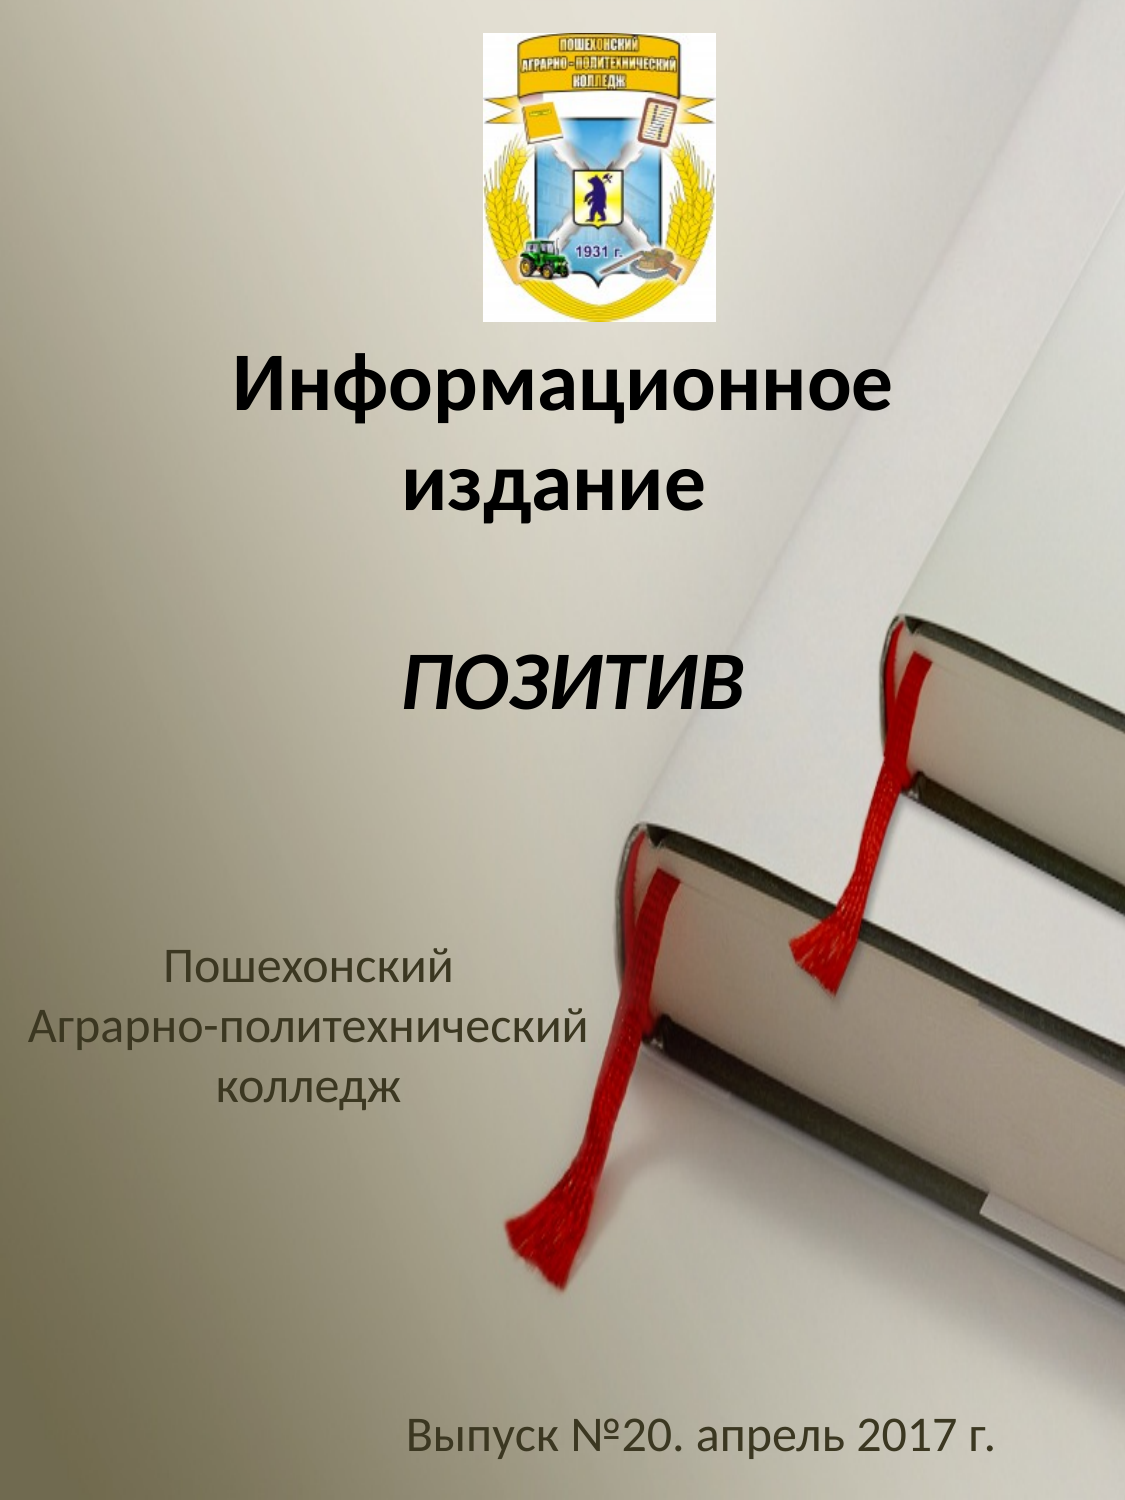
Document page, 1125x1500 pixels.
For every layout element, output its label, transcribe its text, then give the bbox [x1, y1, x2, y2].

title Информационное издание ПОЗИТИВ [2, 41, 1125, 762]
picture [0, 0, 1125, 1500]
text_box Пошехонский Аграрно-политехнический колледж [7, 915, 610, 1199]
subtitle Выпуск №20. апрель 2017 г. [137, 1361, 1012, 1500]
